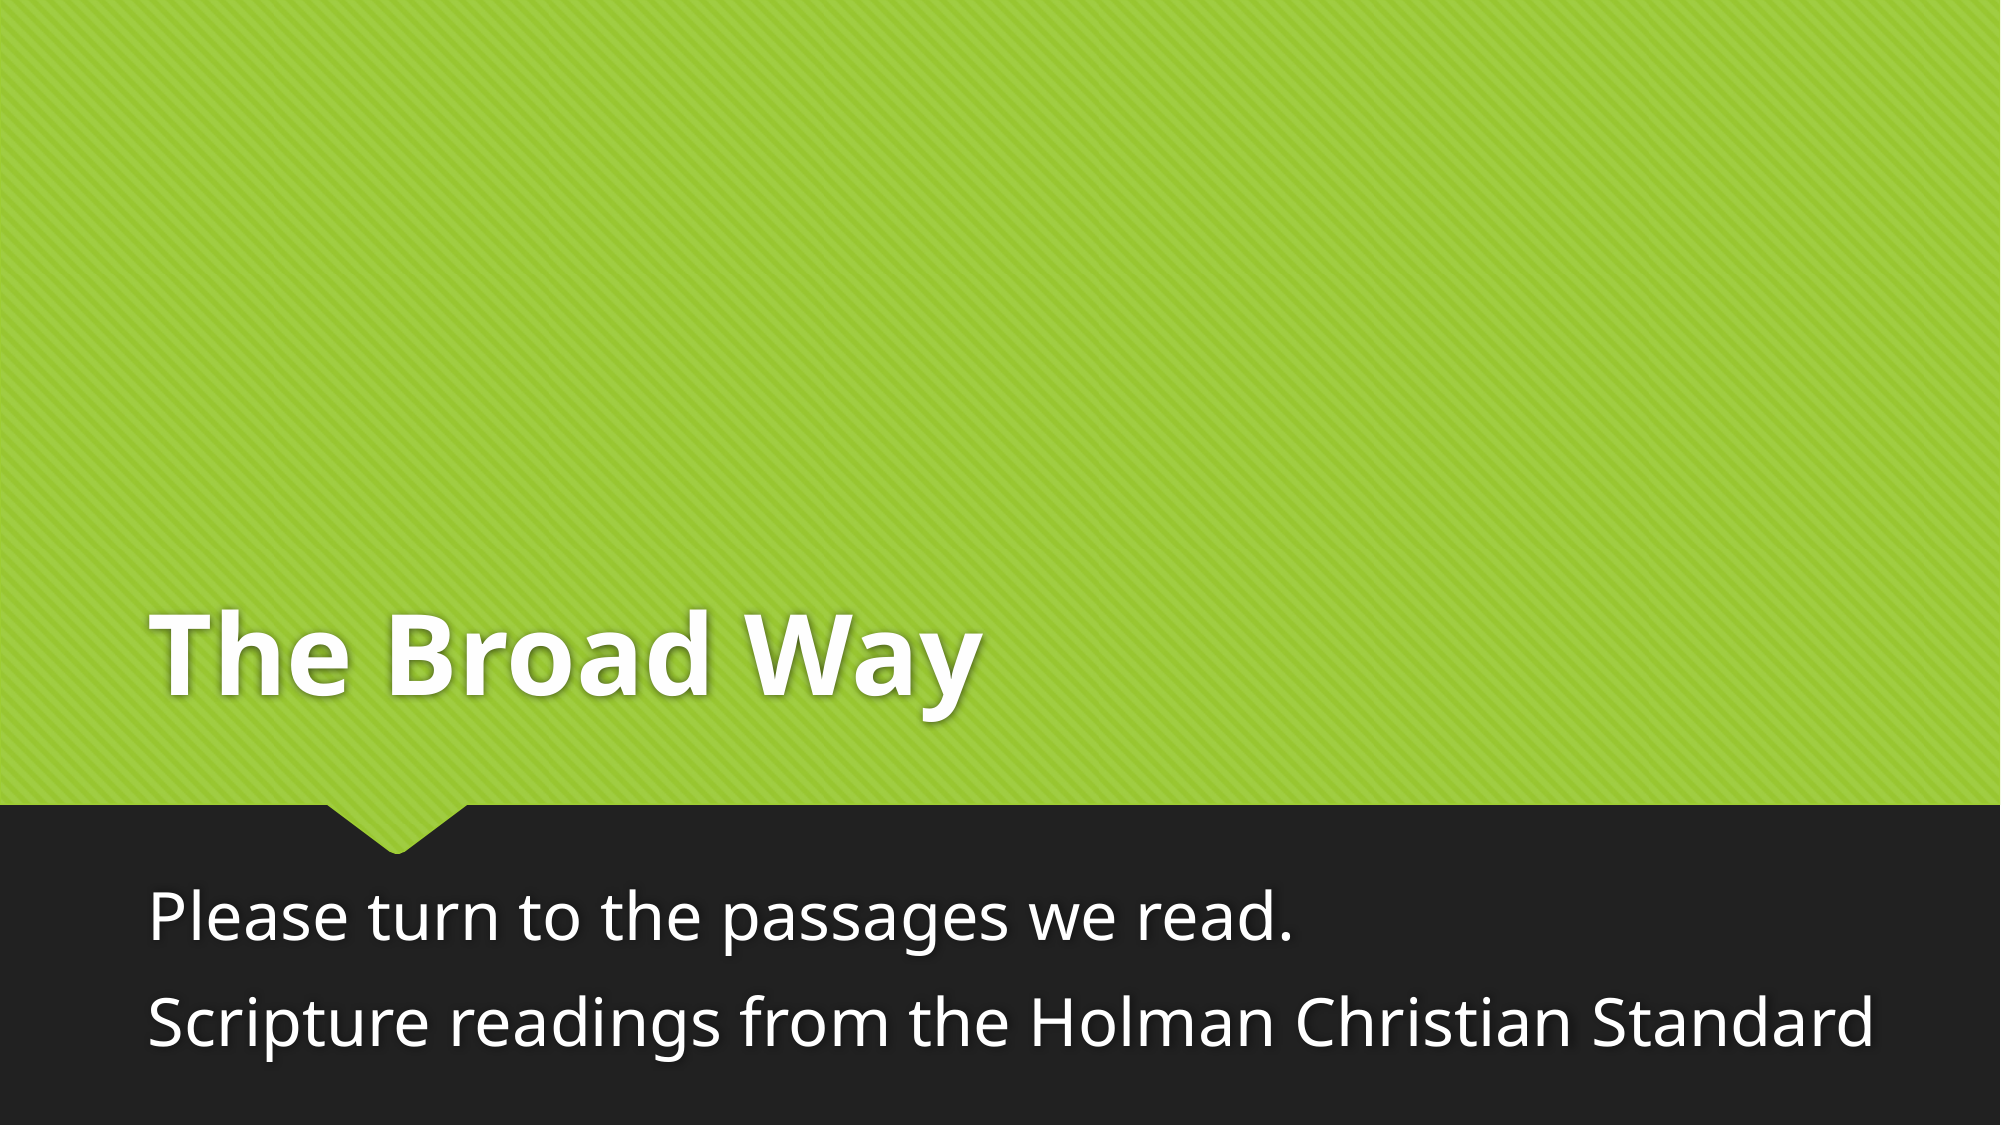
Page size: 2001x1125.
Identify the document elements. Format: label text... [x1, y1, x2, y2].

subtitle Please turn to the passages we read. Scripture readings from the Holman Christian Standard [132, 866, 1963, 938]
title The Broad Way [132, 237, 1868, 726]
